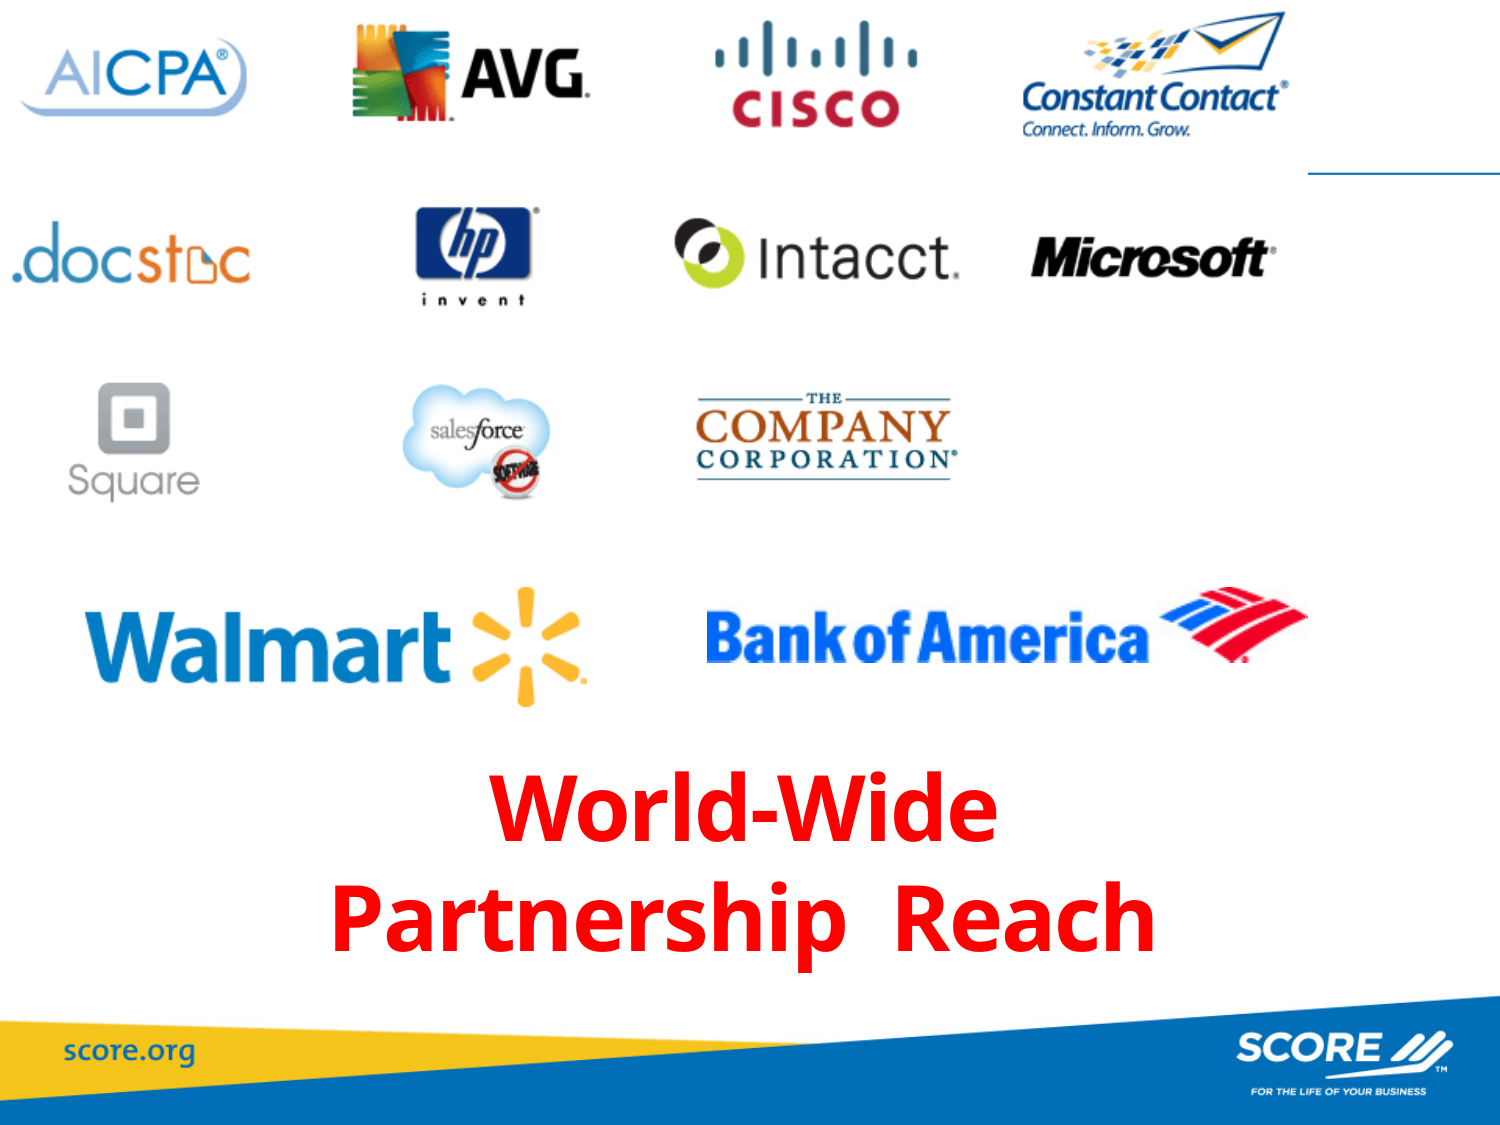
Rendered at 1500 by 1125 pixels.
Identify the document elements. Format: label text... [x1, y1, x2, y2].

title World-Wide Partnership Reach [294, 787, 1194, 978]
picture [0, 0, 1500, 1125]
